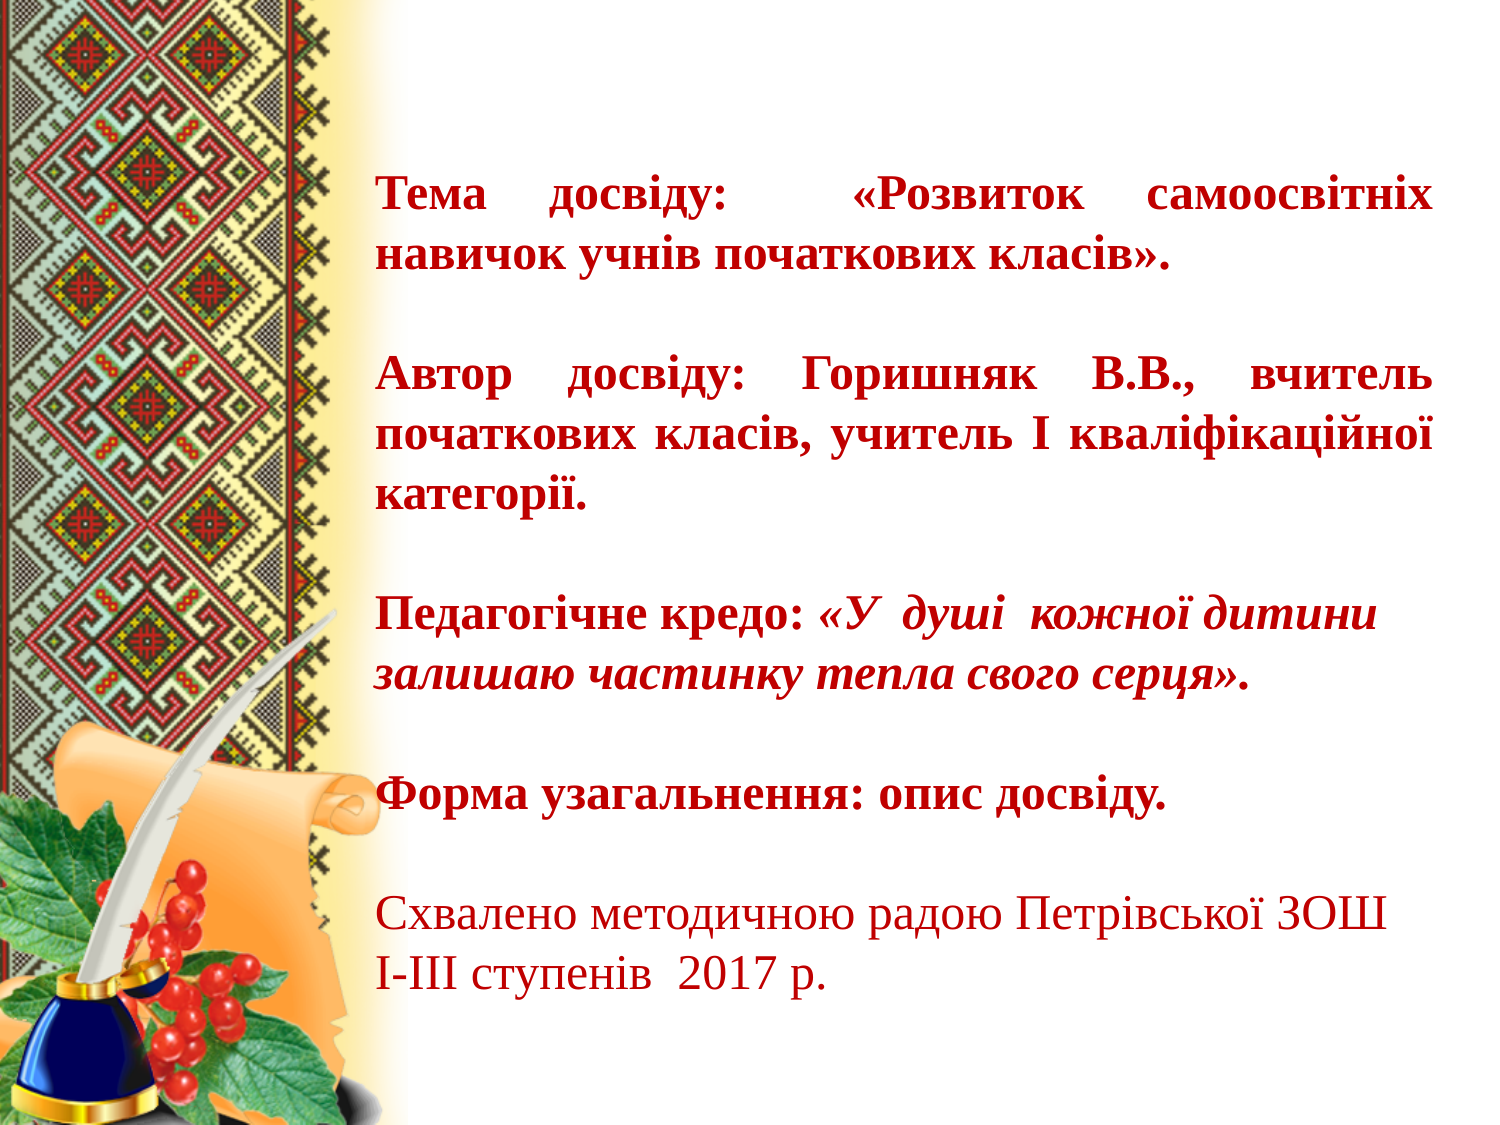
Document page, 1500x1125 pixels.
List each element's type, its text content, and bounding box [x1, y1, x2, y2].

text_box Тема досвіду: «Розвиток самоосвітніх навичок учнів початкових класів». Автор досвіду: Горишняк В.В., вчитель початкових класів, учитель І кваліфікаційної категорії. Педагогічне кредо: «У душі кожної дитини залишаю частинку тепла свого серця». Форма узагальнення: опис досвіду. Схвалено методичною радою Петрівської ЗОШ І-ІІІ ступенів 2017 р. [408, 101, 1449, 1107]
picture [0, 0, 408, 1125]
